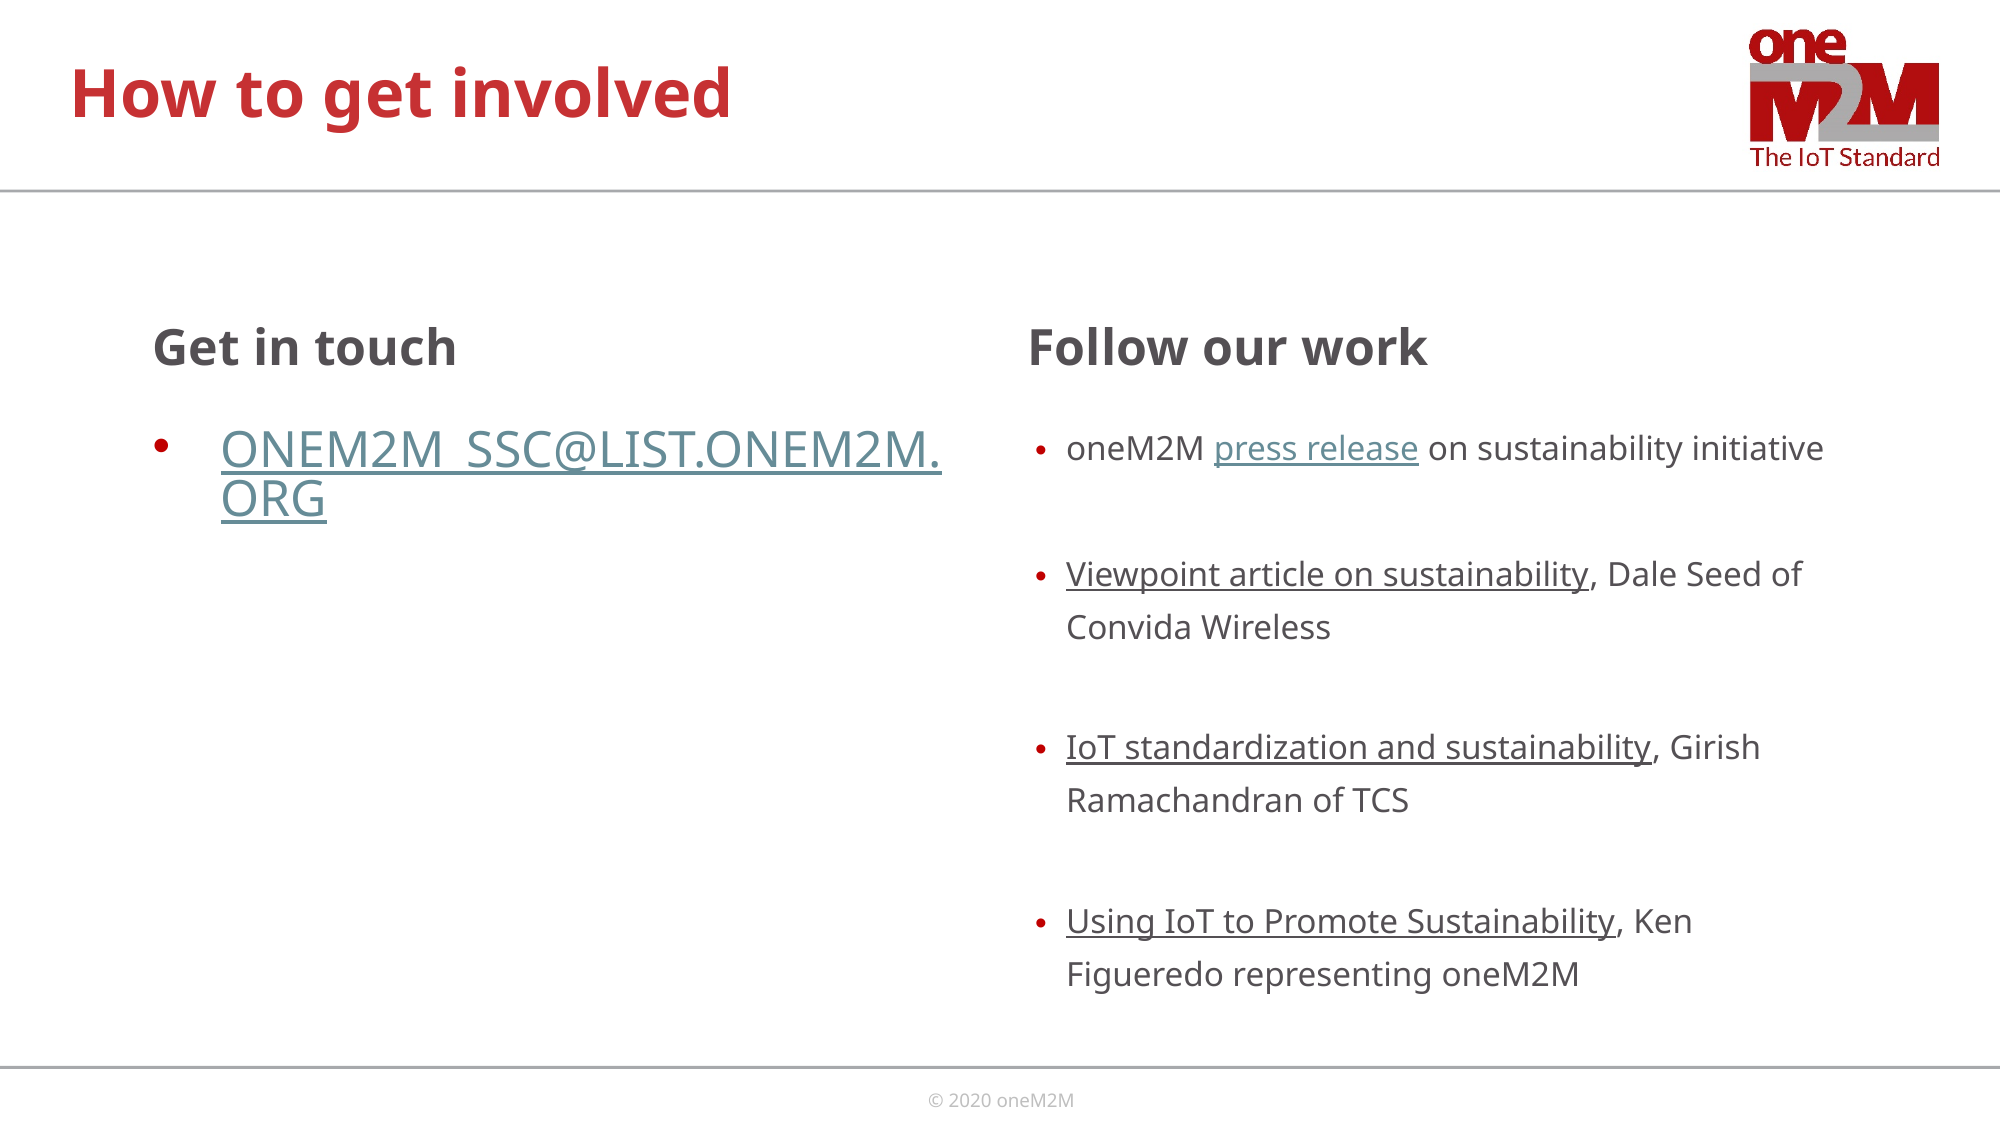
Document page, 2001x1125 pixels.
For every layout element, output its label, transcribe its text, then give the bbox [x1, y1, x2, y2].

list Follow our work [1012, 248, 1863, 384]
list Get in touch [137, 248, 984, 384]
title How to get involved [54, 0, 1656, 193]
list ONEM2M_SSC@LIST.ONEM2M.ORG [137, 410, 984, 1016]
list oneM2M press release on sustainability initiative Viewpoint article on sustainability, Dale Seed of Convida Wireless IoT standardization and sustainability, Girish Ramachandran of TCS Using IoT to Promote Sustainability, Ken Figueredo representing oneM2M [1012, 410, 1863, 1016]
picture [1742, 23, 1946, 172]
